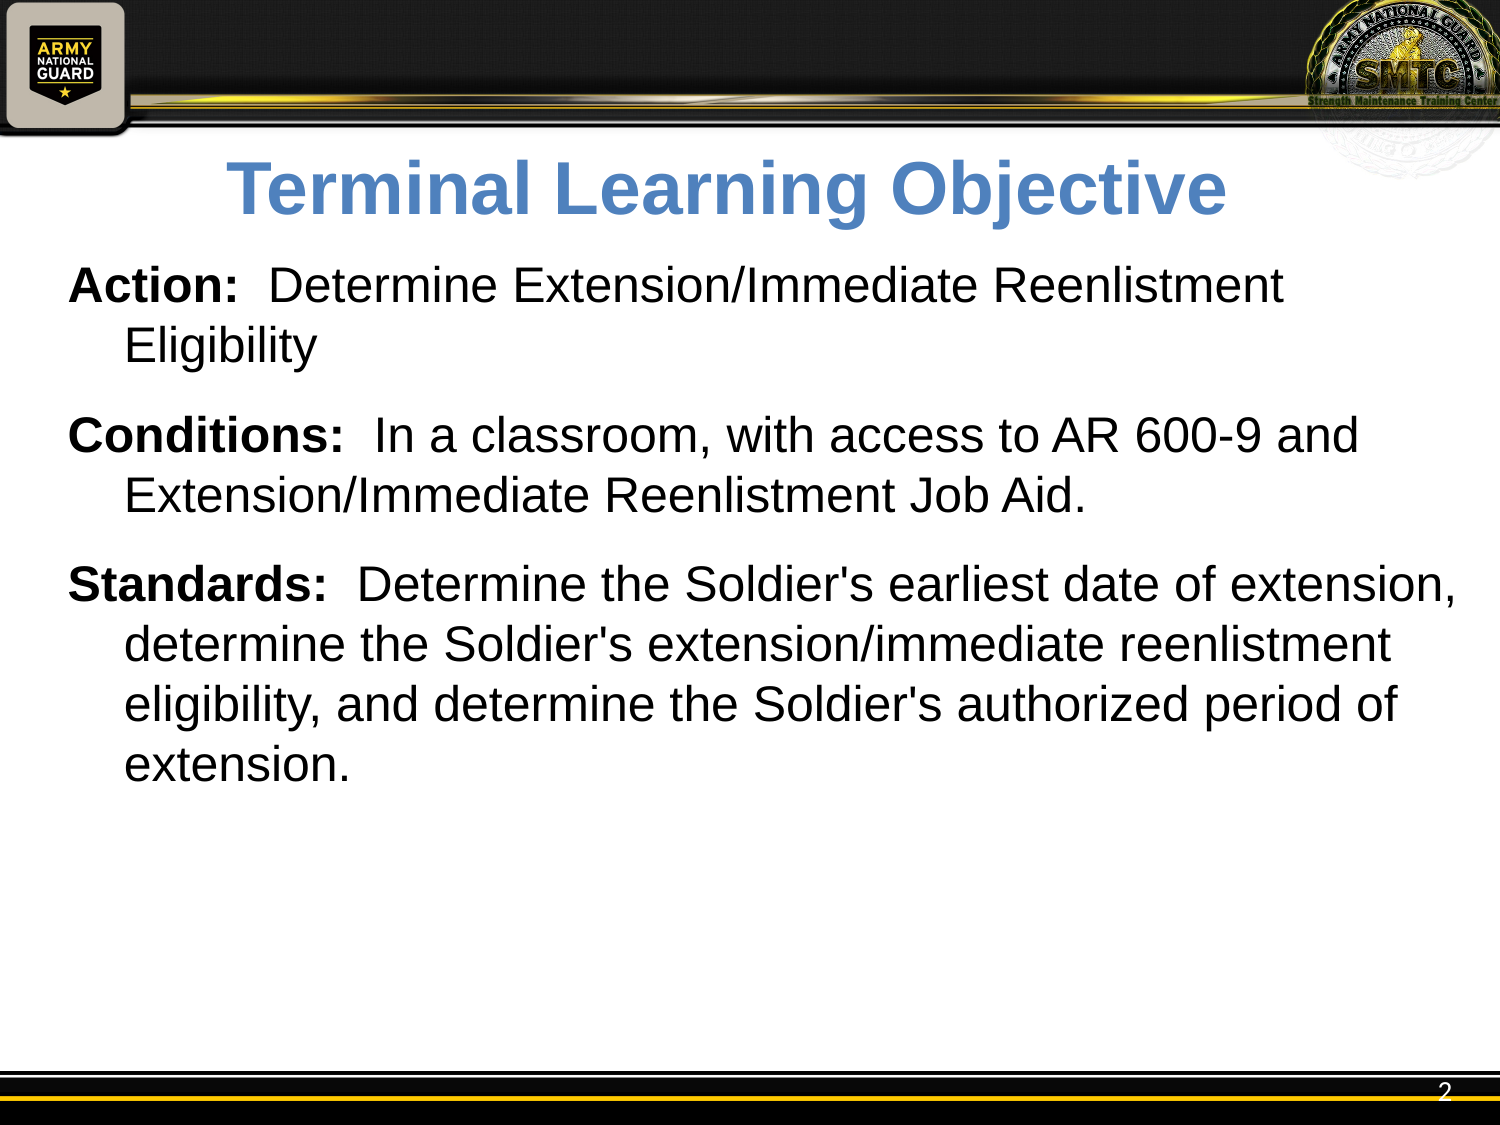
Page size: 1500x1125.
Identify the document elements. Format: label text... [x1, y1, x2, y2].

title Terminal Learning Objective [52, 132, 1403, 336]
list Action: Determine Extension/Immediate Reenlistment Eligibility Conditions: In a classroom, with access to AR 600-9 and Extension/Immediate Reenlistment Job Aid. Standards: Determine the Soldier's earliest date of extension, determine the Soldier's extension/immediate reenlistment eligibility, and determine the Soldier's authorized period of extension. [52, 244, 1481, 1053]
slide_number 2 [1422, 1065, 1500, 1125]
picture [0, 0, 1500, 1125]
